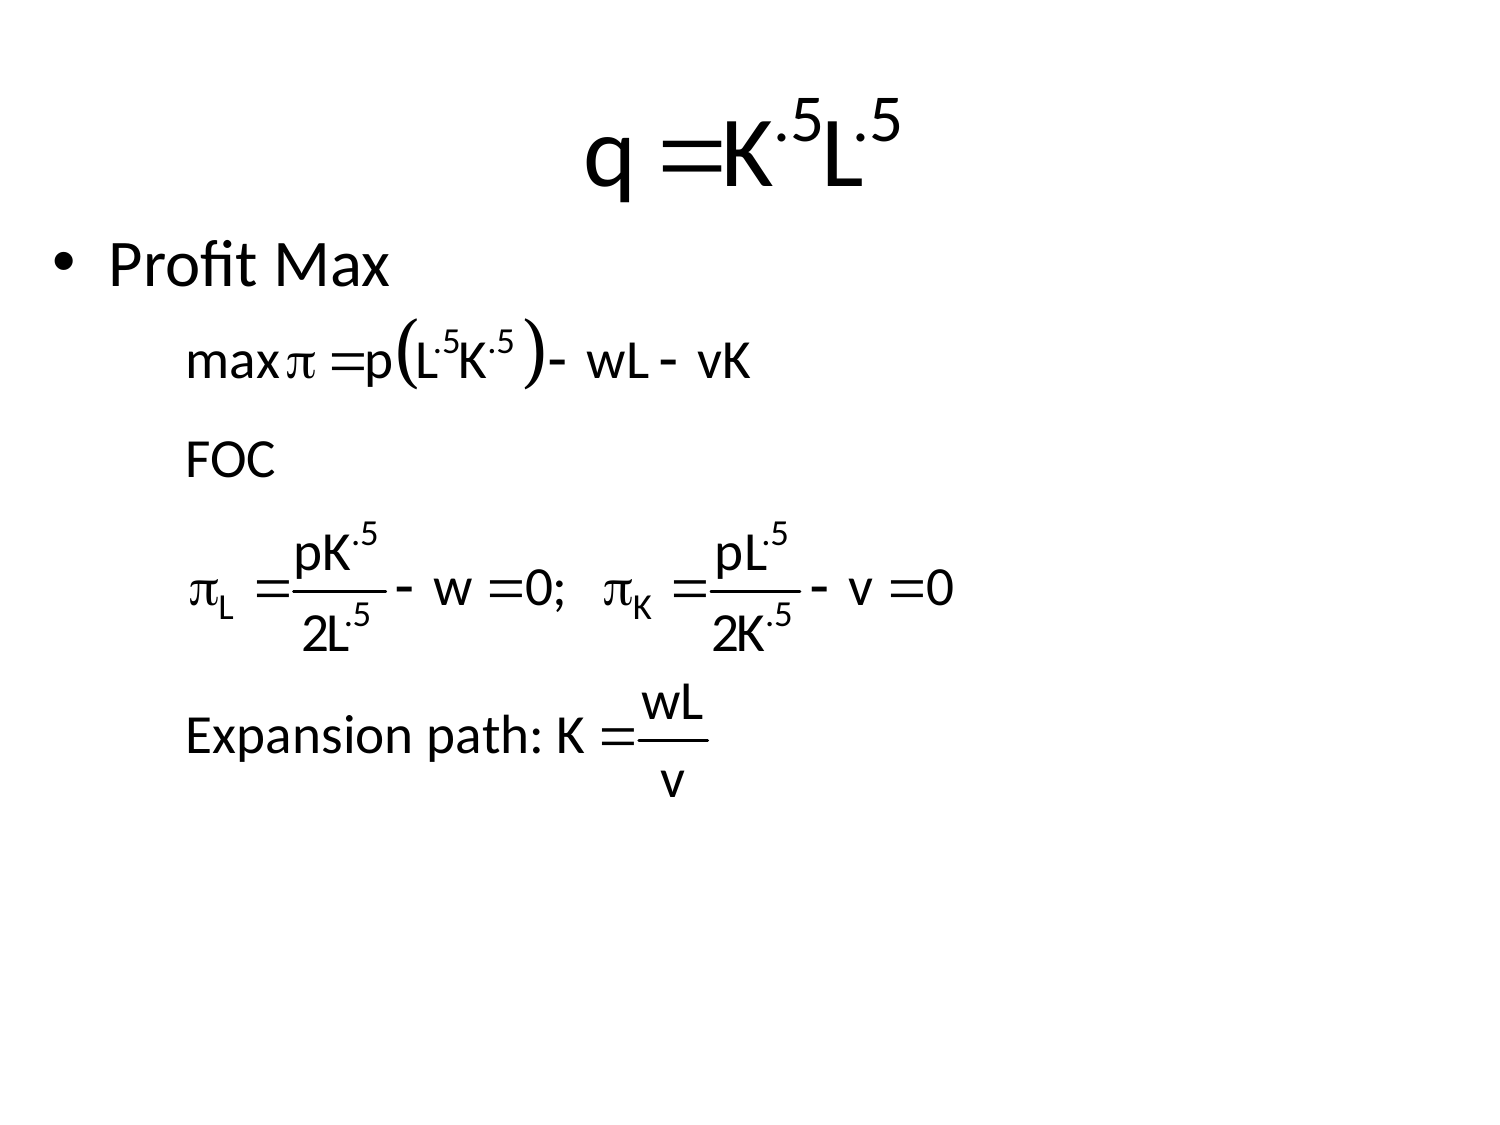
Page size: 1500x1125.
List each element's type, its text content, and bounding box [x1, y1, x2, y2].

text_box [579, 76, 908, 216]
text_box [185, 315, 958, 872]
list Profit Max [37, 212, 1476, 1101]
